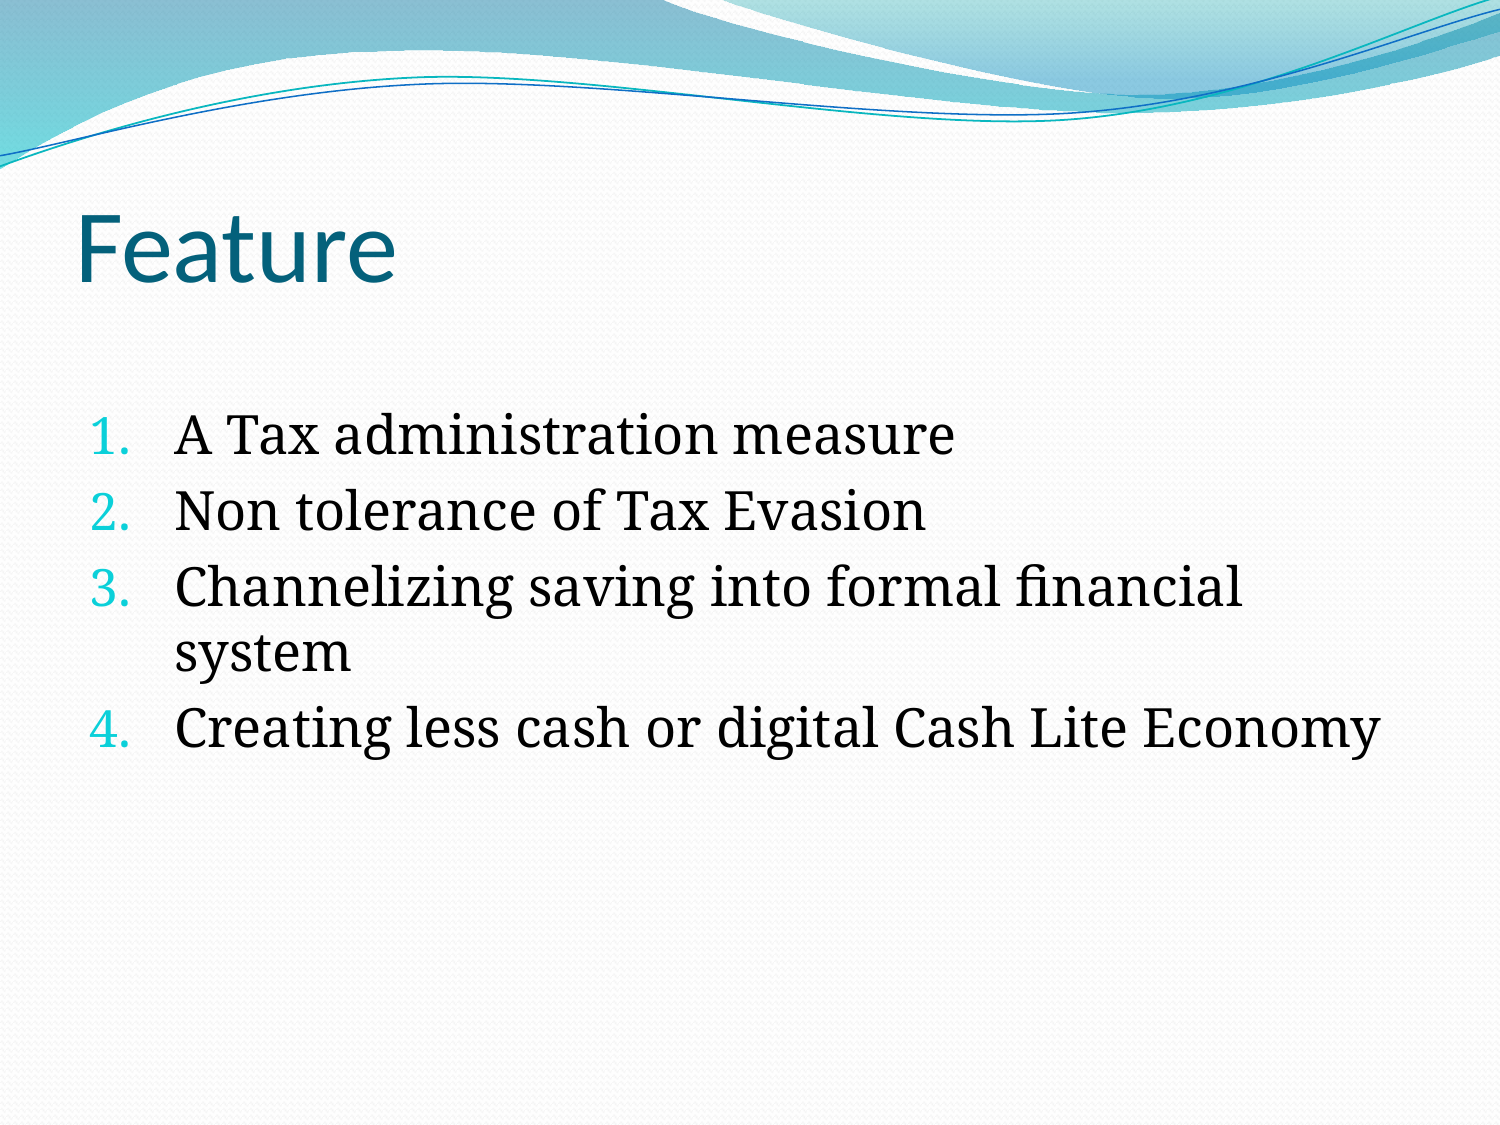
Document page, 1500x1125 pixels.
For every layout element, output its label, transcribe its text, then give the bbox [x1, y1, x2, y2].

title Feature [75, 115, 1425, 303]
list A Tax administration measure Non tolerance of Tax Evasion Channelizing saving into formal financial system Creating less cash or digital Cash Lite Economy [75, 317, 1425, 1038]
